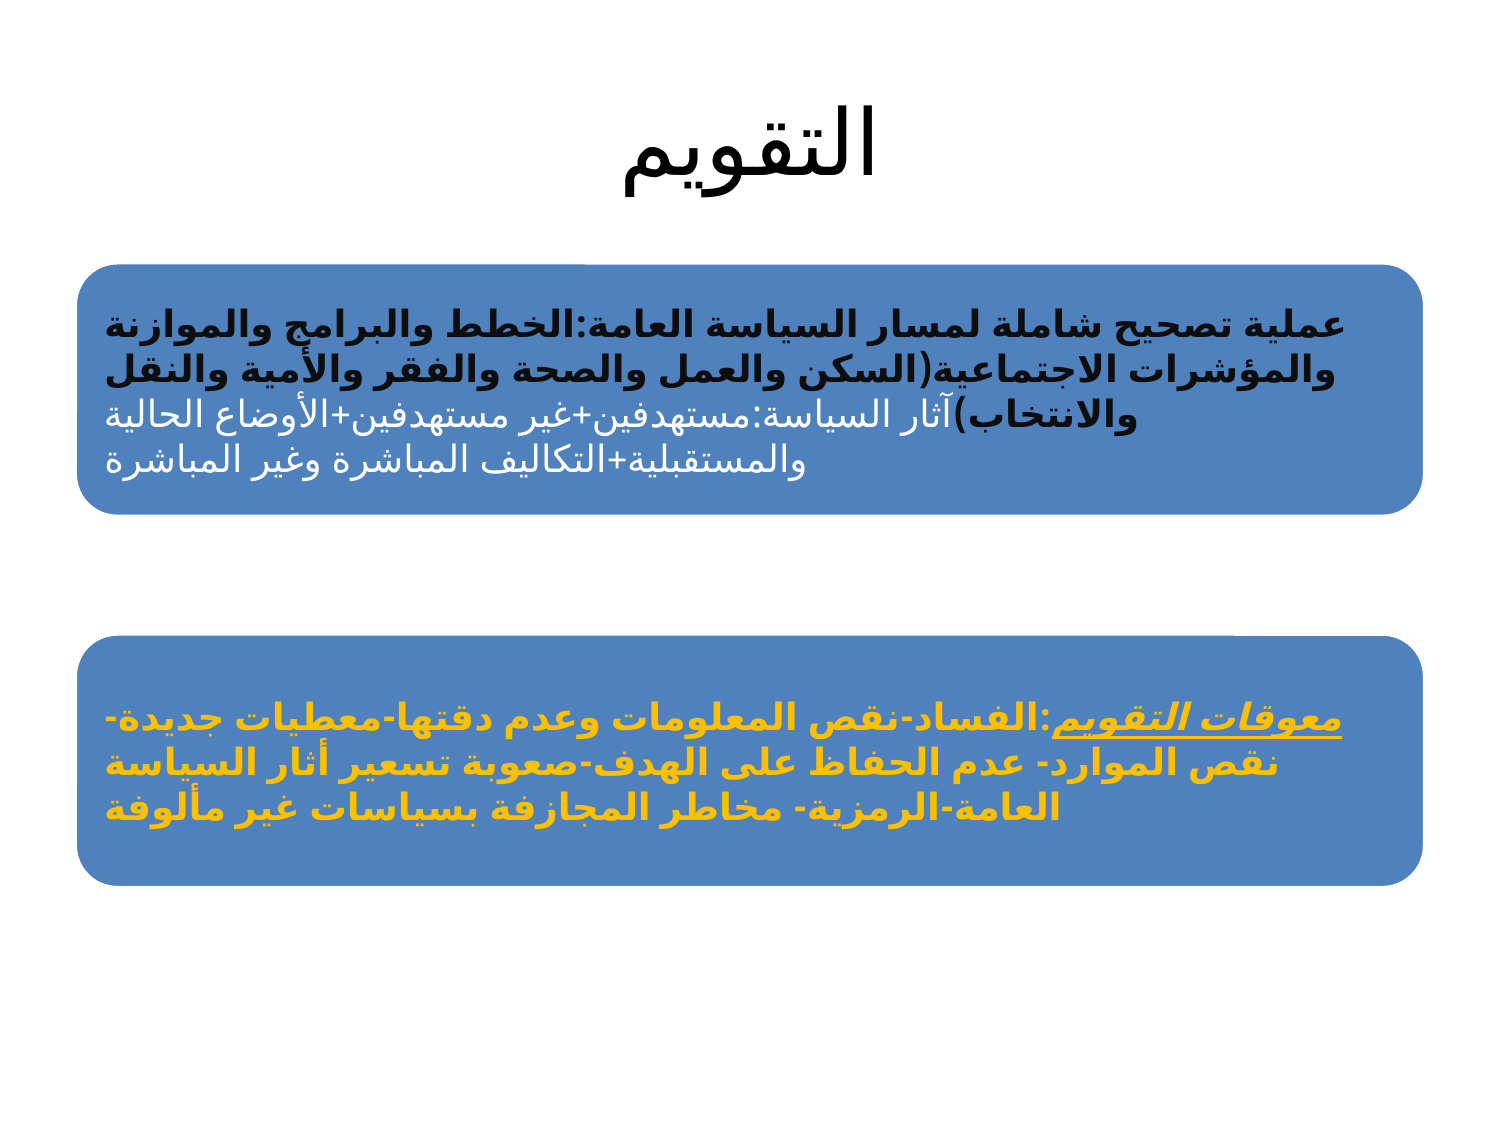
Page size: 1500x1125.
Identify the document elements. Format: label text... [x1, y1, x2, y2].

title التقويم [75, 45, 1425, 233]
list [74, 262, 1426, 1006]
